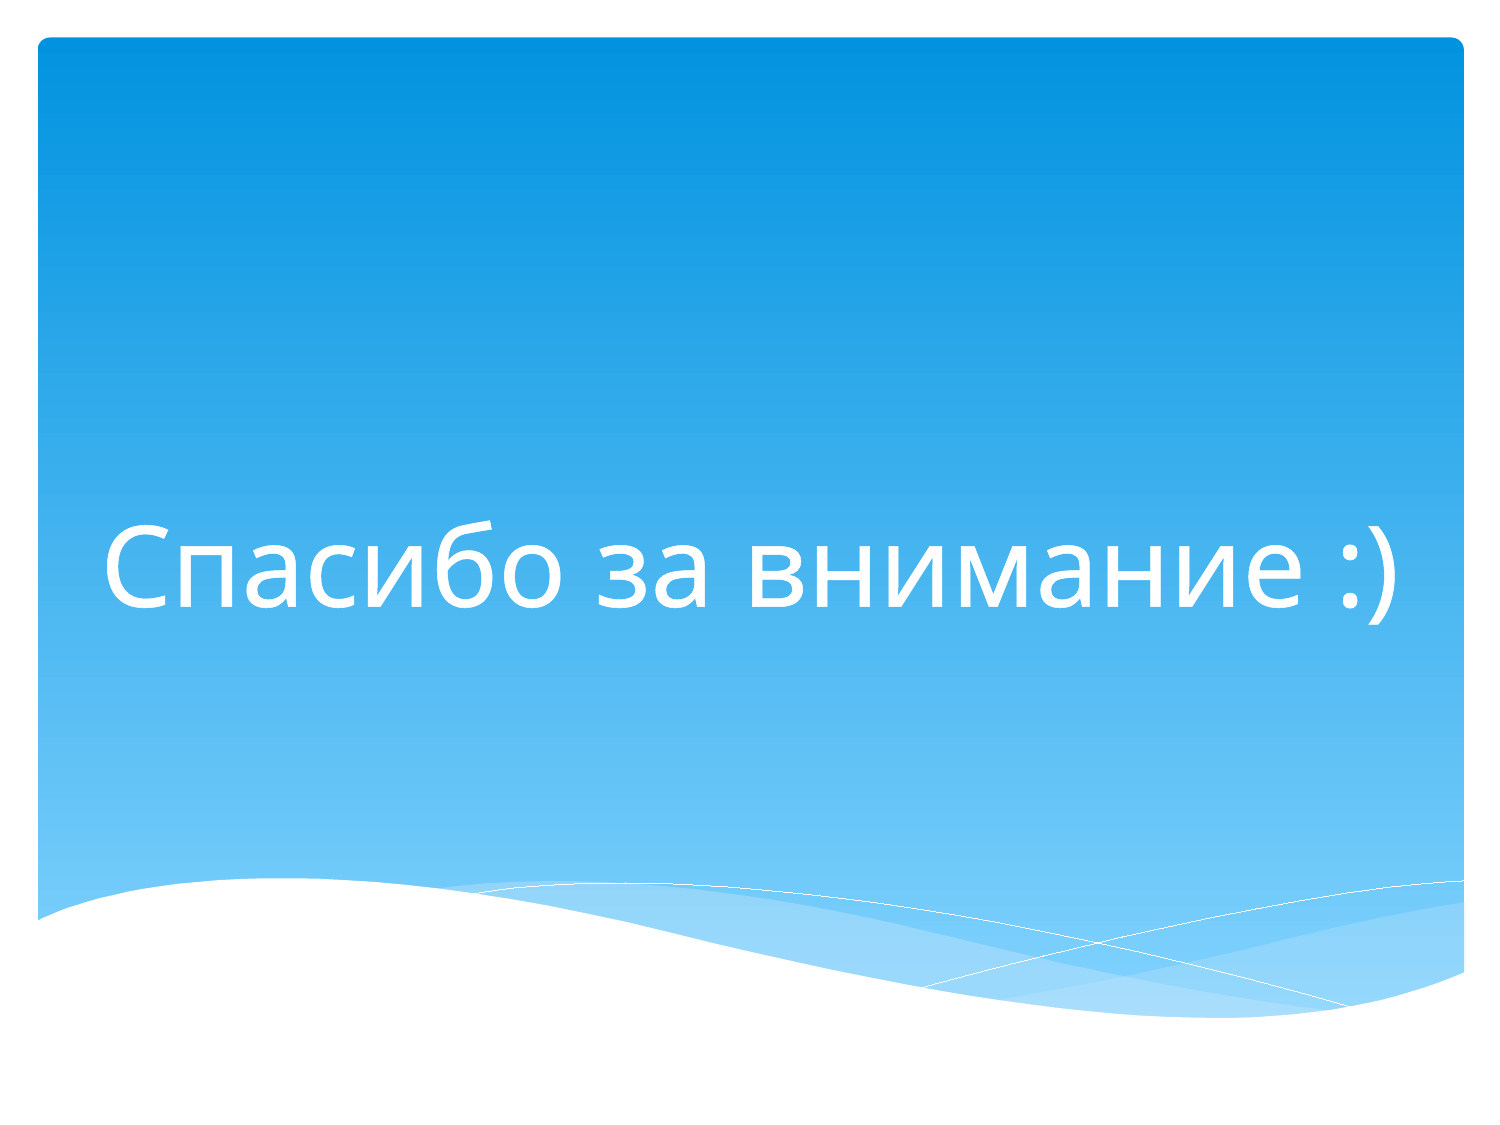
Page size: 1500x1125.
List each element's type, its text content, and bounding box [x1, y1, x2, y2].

text_box Спасибо за внимание :) [85, 486, 1415, 637]
